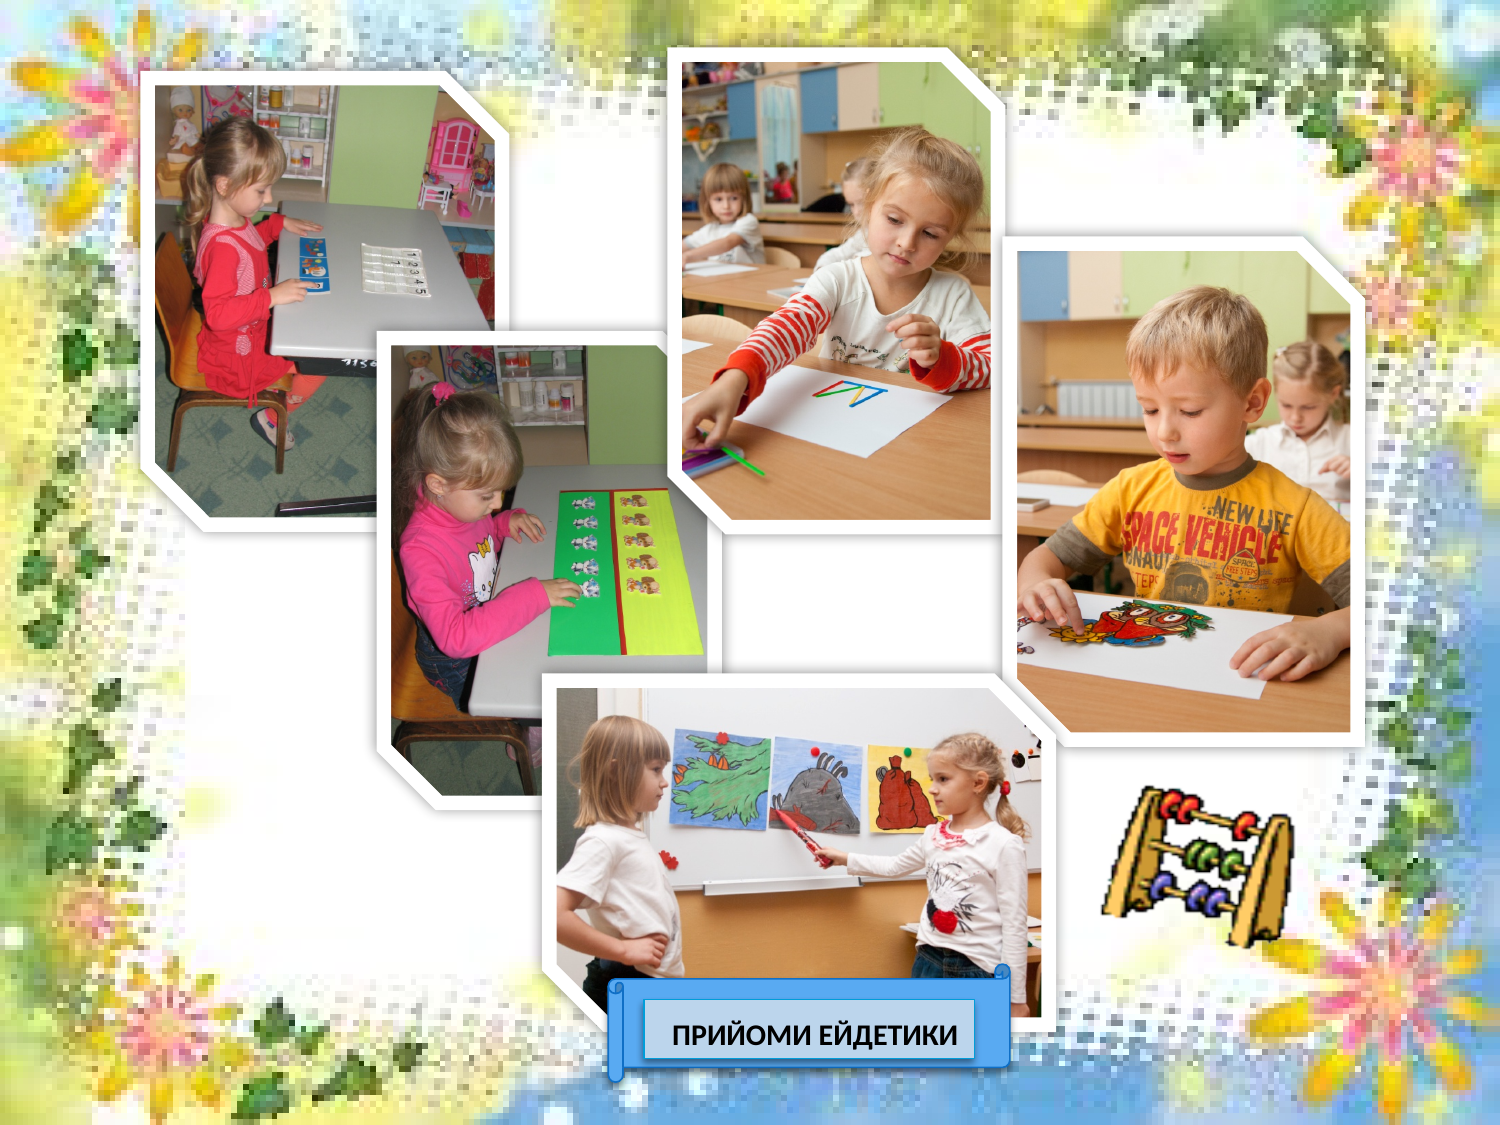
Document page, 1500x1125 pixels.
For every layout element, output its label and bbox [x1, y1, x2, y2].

picture [646, 1001, 973, 1025]
picture [147, 54, 1358, 1025]
picture [1092, 774, 1306, 953]
list [0, 0, 1500, 1125]
